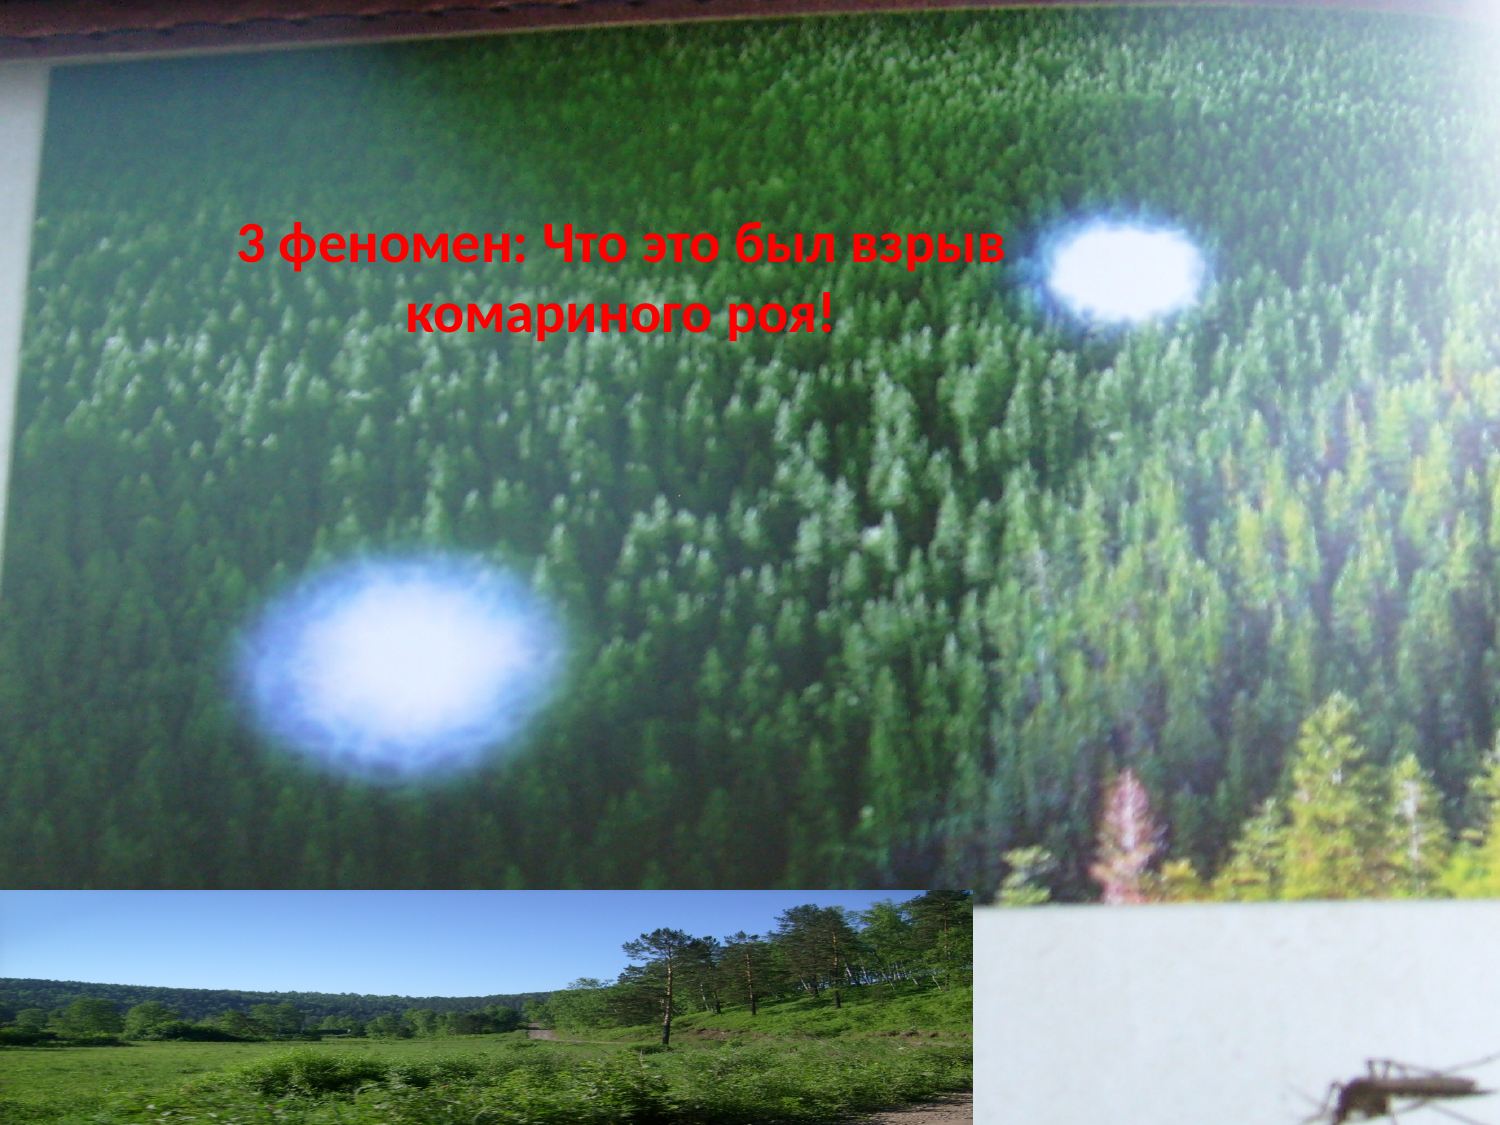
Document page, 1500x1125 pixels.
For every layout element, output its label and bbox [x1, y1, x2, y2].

picture [0, 890, 973, 1125]
list [0, 0, 1500, 1125]
